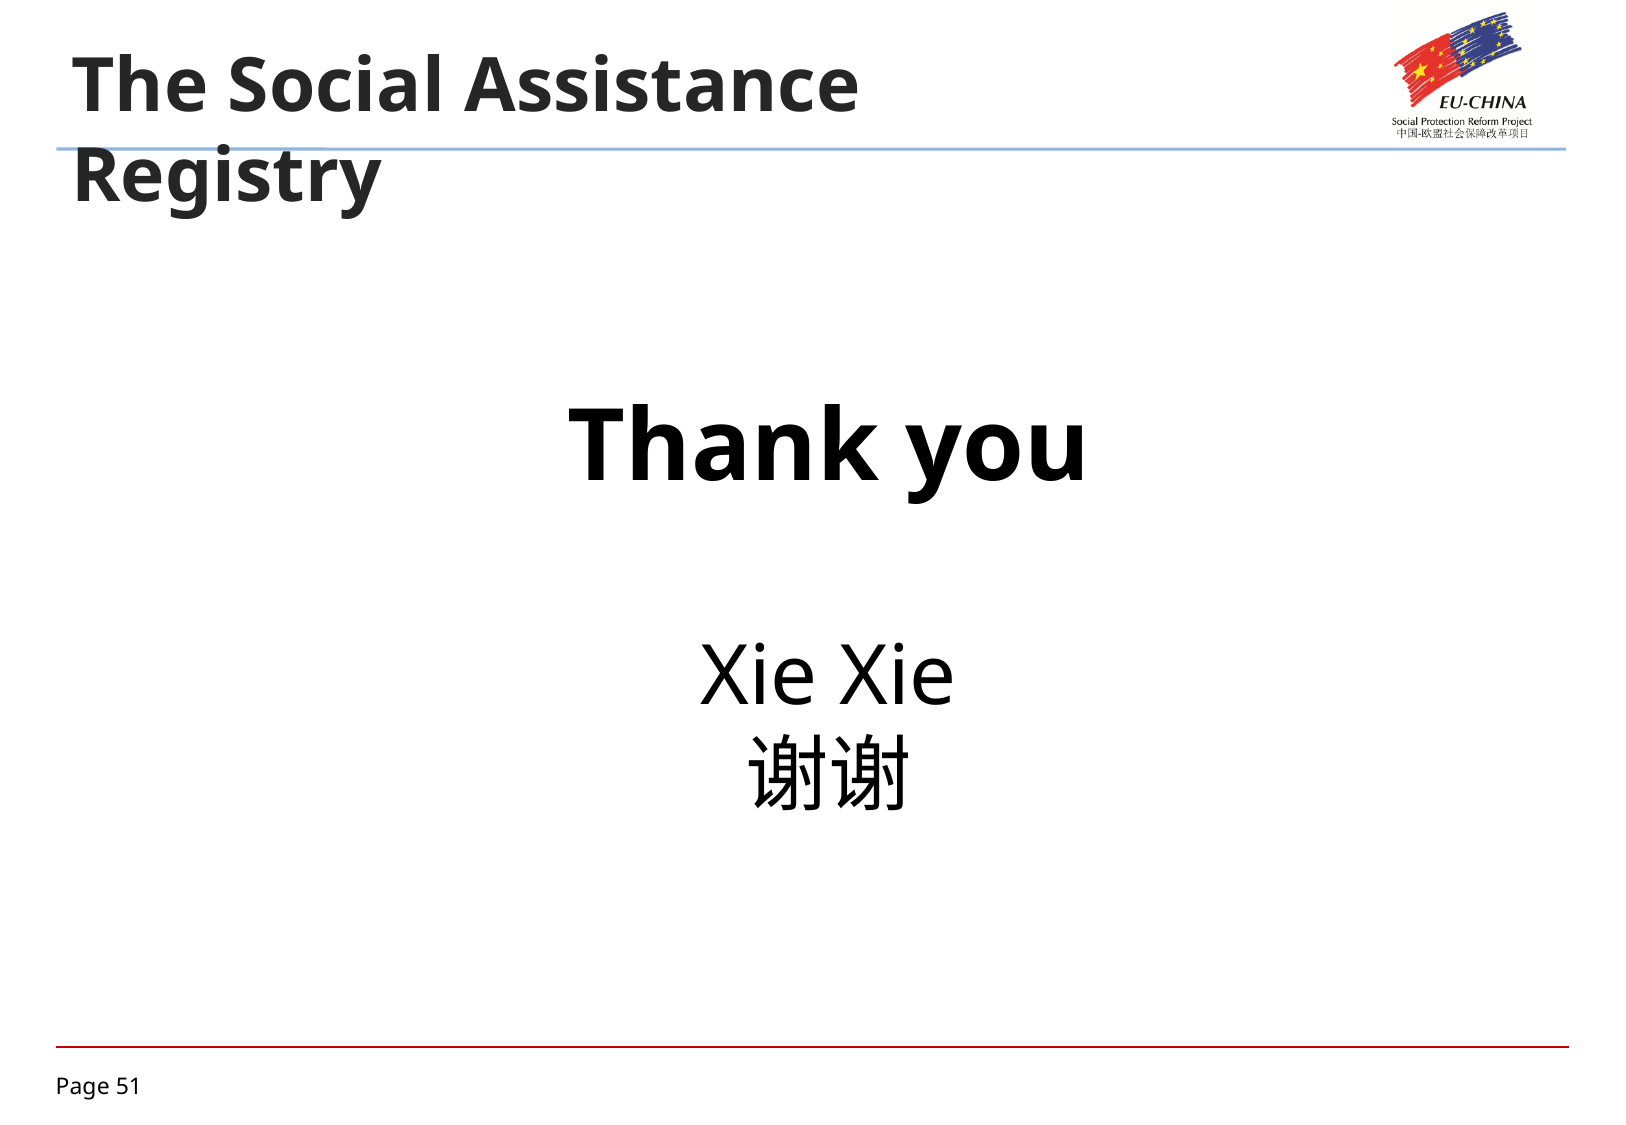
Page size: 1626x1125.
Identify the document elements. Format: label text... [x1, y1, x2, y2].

picture [1387, 0, 1537, 147]
text_box The Social Assistance Registry [56, 28, 1191, 136]
text_box Thank you Xie Xie 谢谢 [422, 373, 1236, 929]
